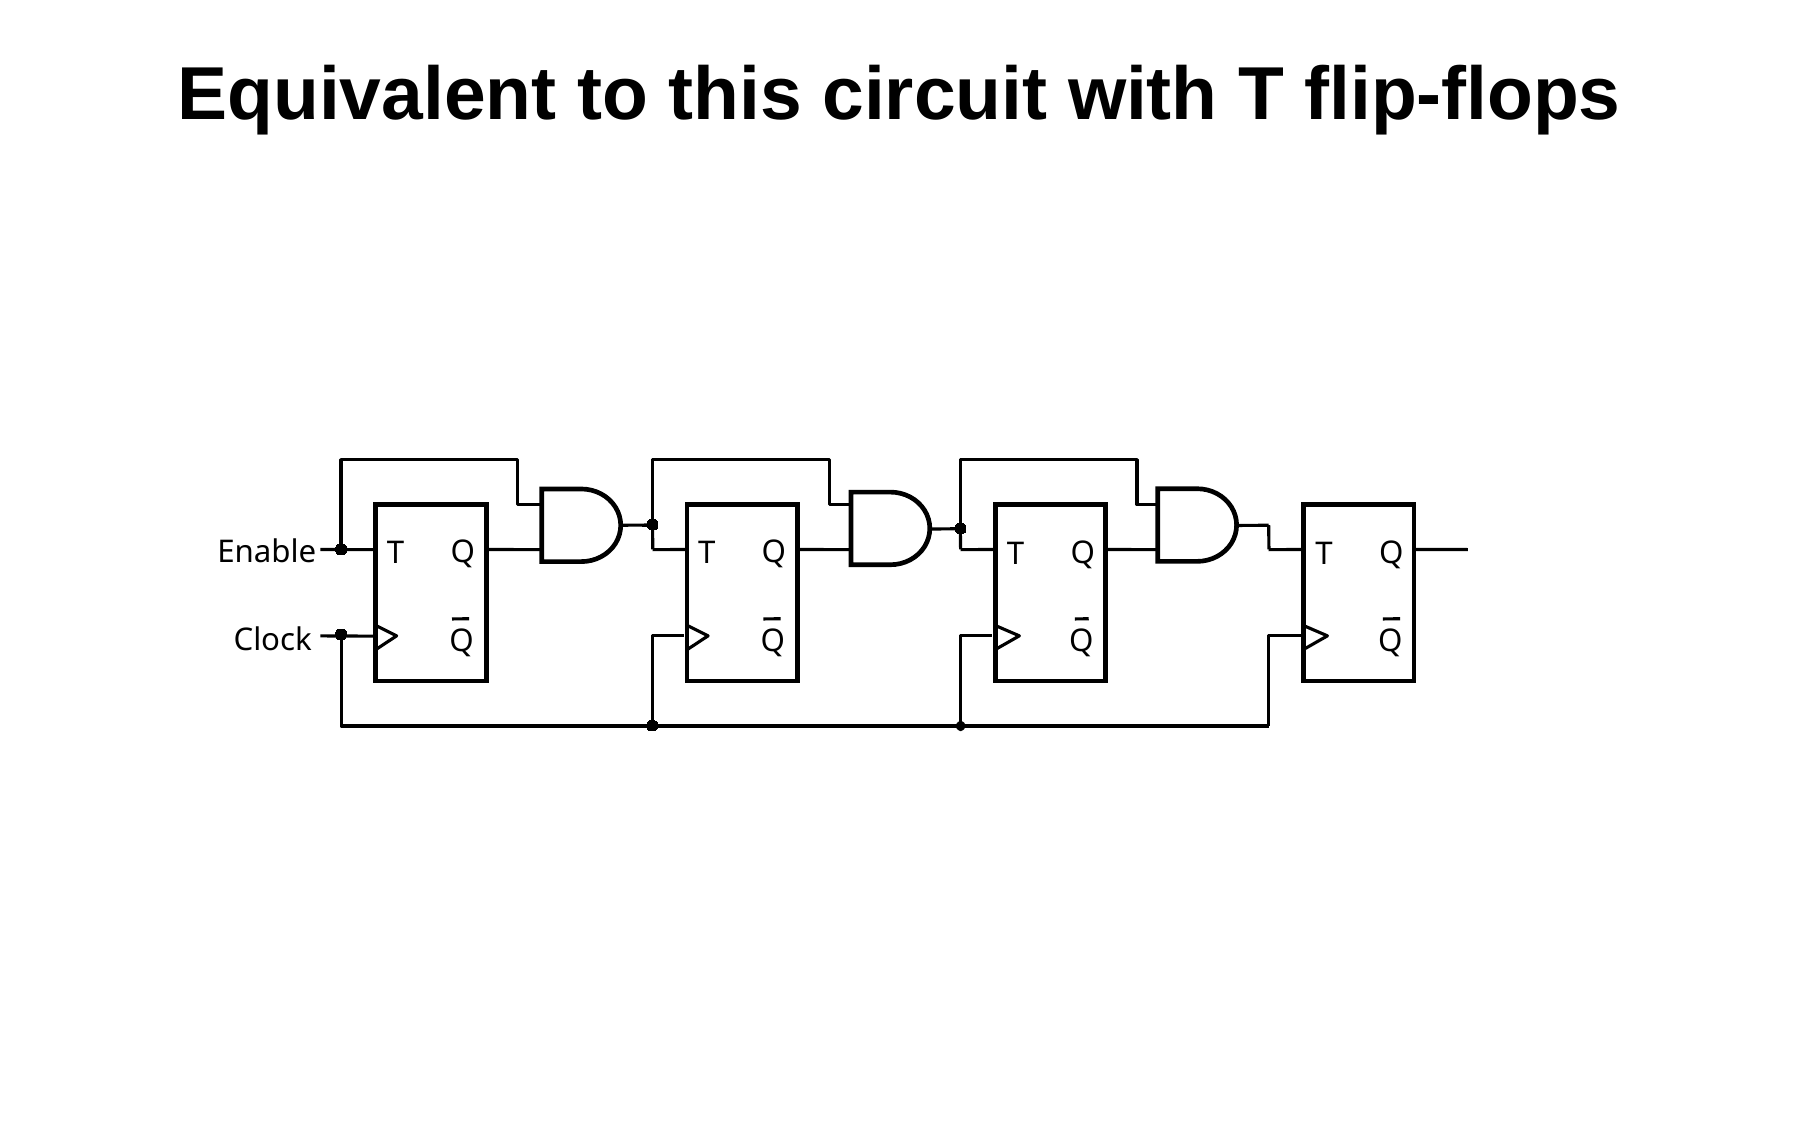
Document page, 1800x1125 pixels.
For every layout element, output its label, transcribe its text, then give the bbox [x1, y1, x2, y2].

text_box Q [760, 620, 794, 658]
text_box [995, 511, 1106, 681]
text_box [541, 488, 621, 562]
text_box Q [1379, 531, 1412, 570]
text_box [687, 625, 709, 650]
text_box [1303, 625, 1328, 650]
text_box T [1315, 533, 1342, 571]
text_box [375, 625, 397, 640]
text_box [647, 720, 658, 731]
text_box [341, 636, 1269, 727]
text_box Q [1070, 531, 1104, 570]
text_box [1268, 635, 1304, 726]
text_box [995, 625, 1020, 650]
text_box Q [1378, 620, 1411, 658]
text_box Q [449, 620, 483, 649]
text_box [955, 523, 966, 534]
text_box [687, 510, 798, 680]
text_box [652, 459, 850, 524]
text_box Enable [217, 531, 317, 569]
text_box [960, 459, 1157, 528]
text_box Equivalent to this circuit with T flip-flops [149, 37, 1650, 138]
text_box T [1006, 533, 1033, 571]
text_box [1303, 504, 1414, 681]
text_box [341, 459, 541, 549]
text_box [335, 544, 347, 555]
text_box T [386, 534, 413, 571]
text_box [960, 635, 992, 697]
text_box Clock [233, 618, 321, 657]
text_box Q [450, 531, 484, 570]
text_box Q [1069, 620, 1102, 658]
text_box Q [761, 531, 795, 570]
text_box [375, 517, 487, 649]
text_box T [698, 532, 725, 571]
text_box [335, 629, 347, 640]
text_box [652, 635, 684, 668]
text_box [850, 492, 930, 565]
text_box [1157, 488, 1237, 562]
text_box [647, 519, 658, 530]
